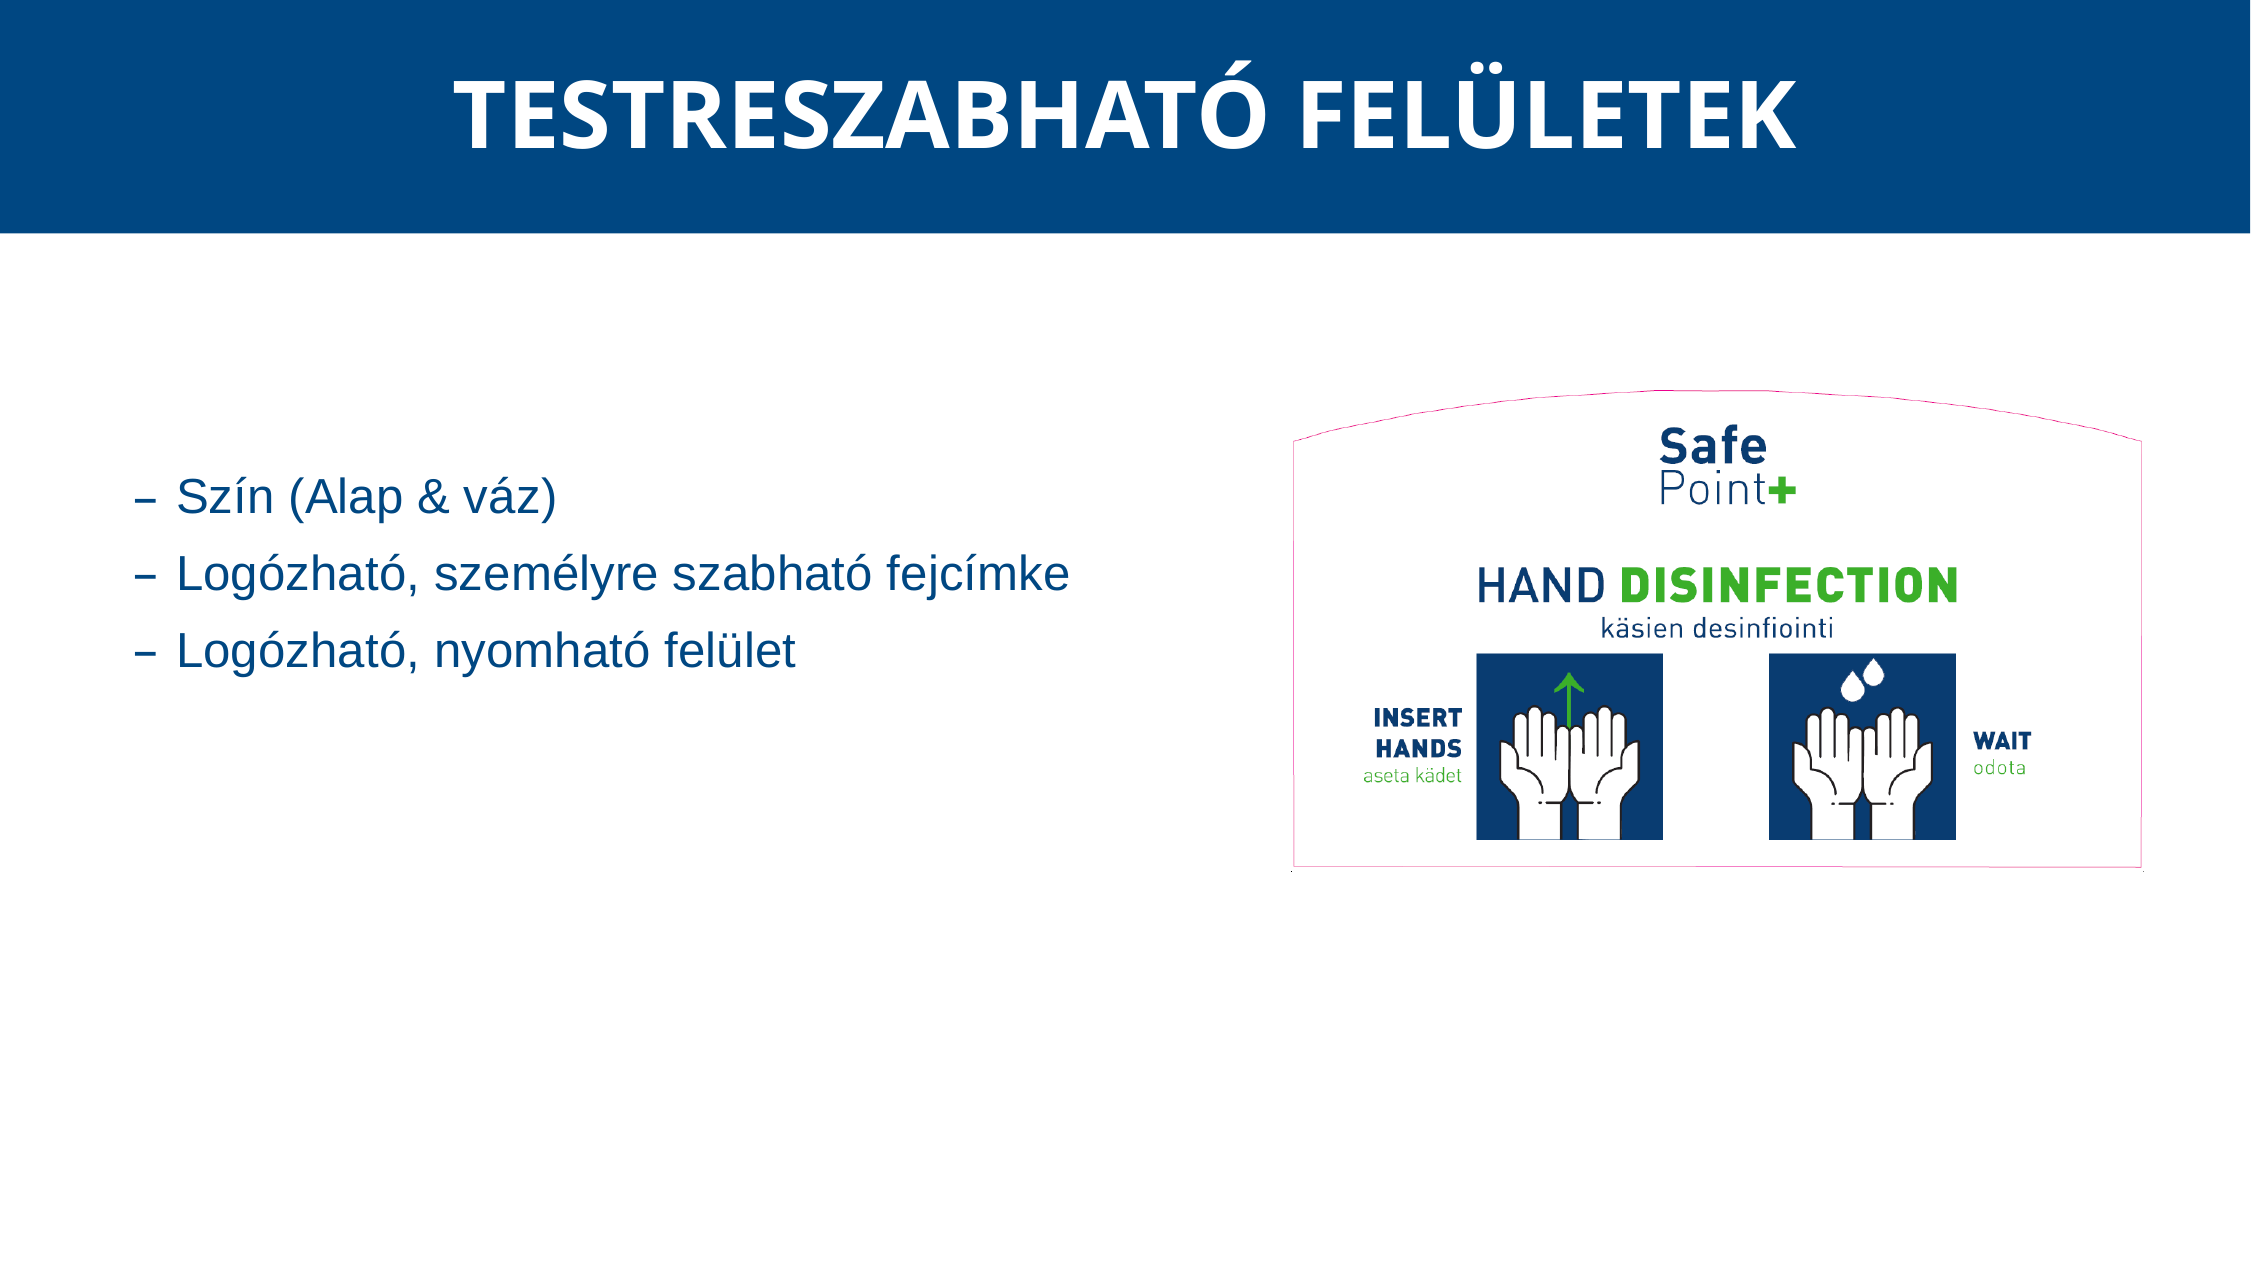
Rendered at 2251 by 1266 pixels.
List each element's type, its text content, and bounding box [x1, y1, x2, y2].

picture [1288, 387, 2144, 872]
list Szín (Alap & váz) Logózható, személyre szabható fejcímke Logózható, nyomható felület [117, 463, 1179, 872]
title Testreszabható felületek [0, 0, 2251, 237]
